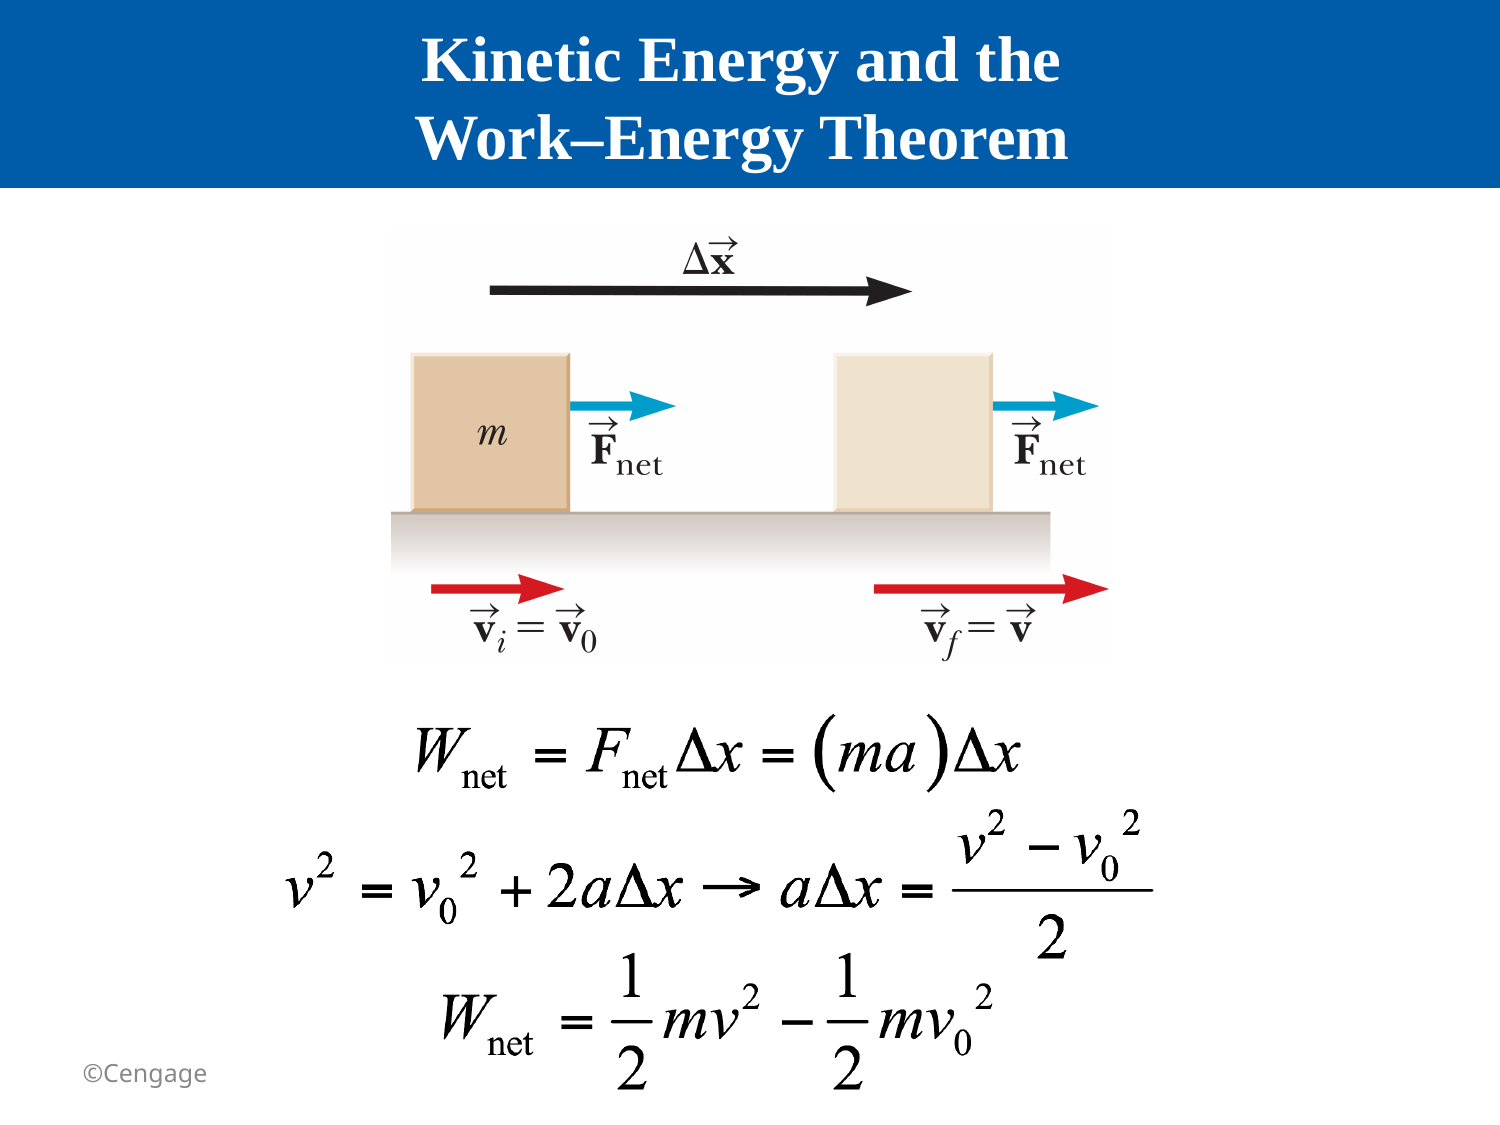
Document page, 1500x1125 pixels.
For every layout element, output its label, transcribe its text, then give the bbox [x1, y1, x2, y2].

title Kinetic Energy and the Work–Energy Theorem [0, 1, 1500, 188]
text_box ©Cengage [75, 1050, 423, 1096]
picture [272, 698, 1168, 1103]
picture [391, 229, 1109, 665]
